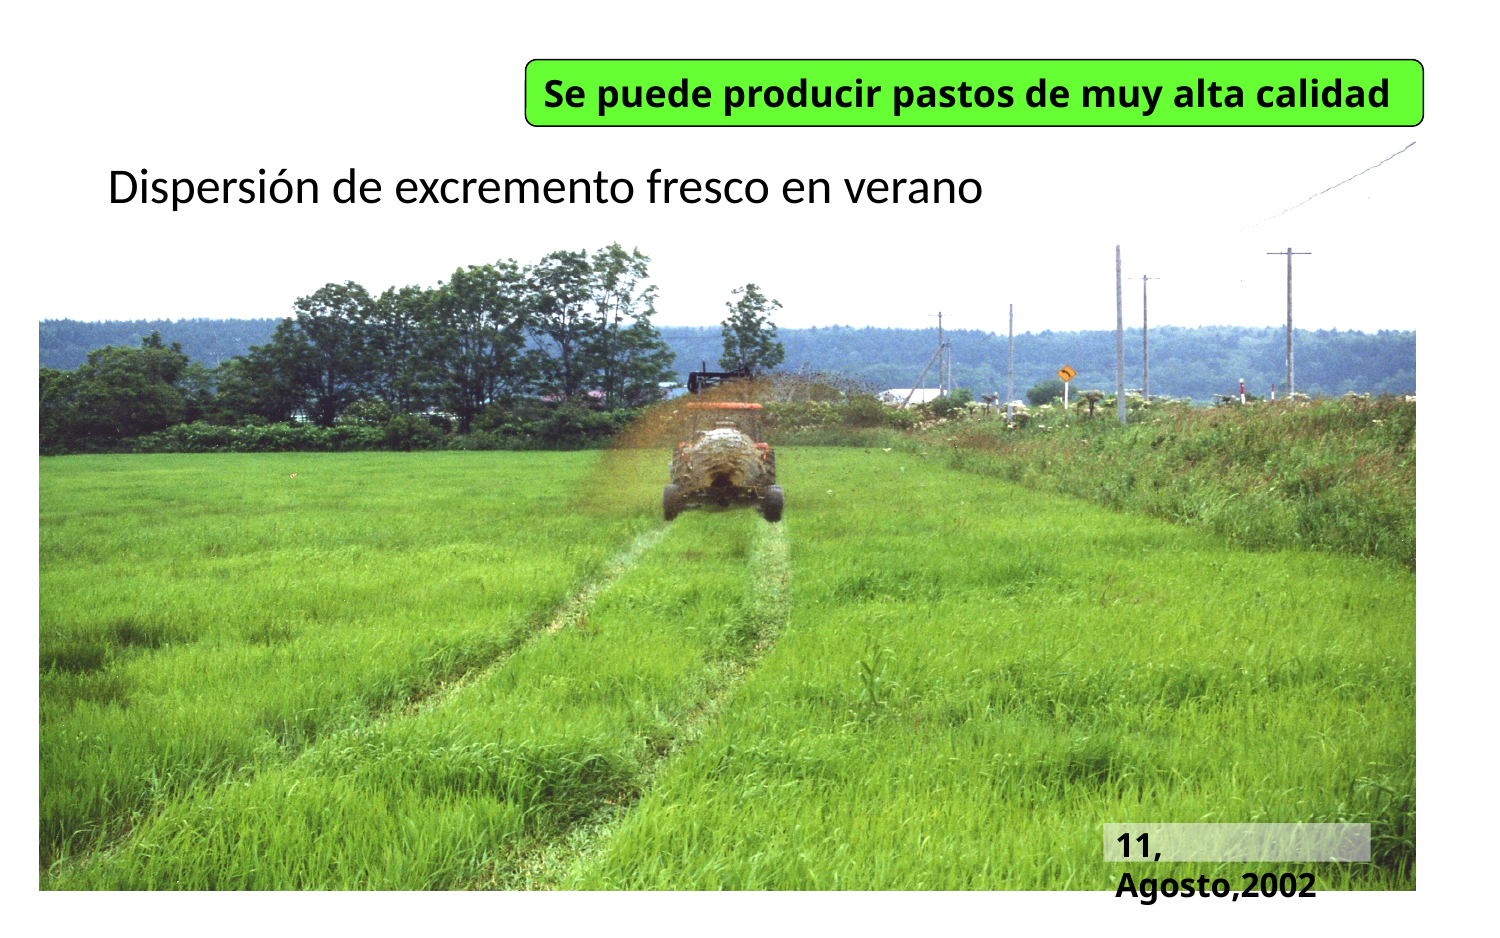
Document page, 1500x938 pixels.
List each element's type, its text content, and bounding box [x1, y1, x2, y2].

picture [23, 64, 1465, 922]
text_box Se puede producir pastos de muy alta calidad [528, 59, 1421, 63]
